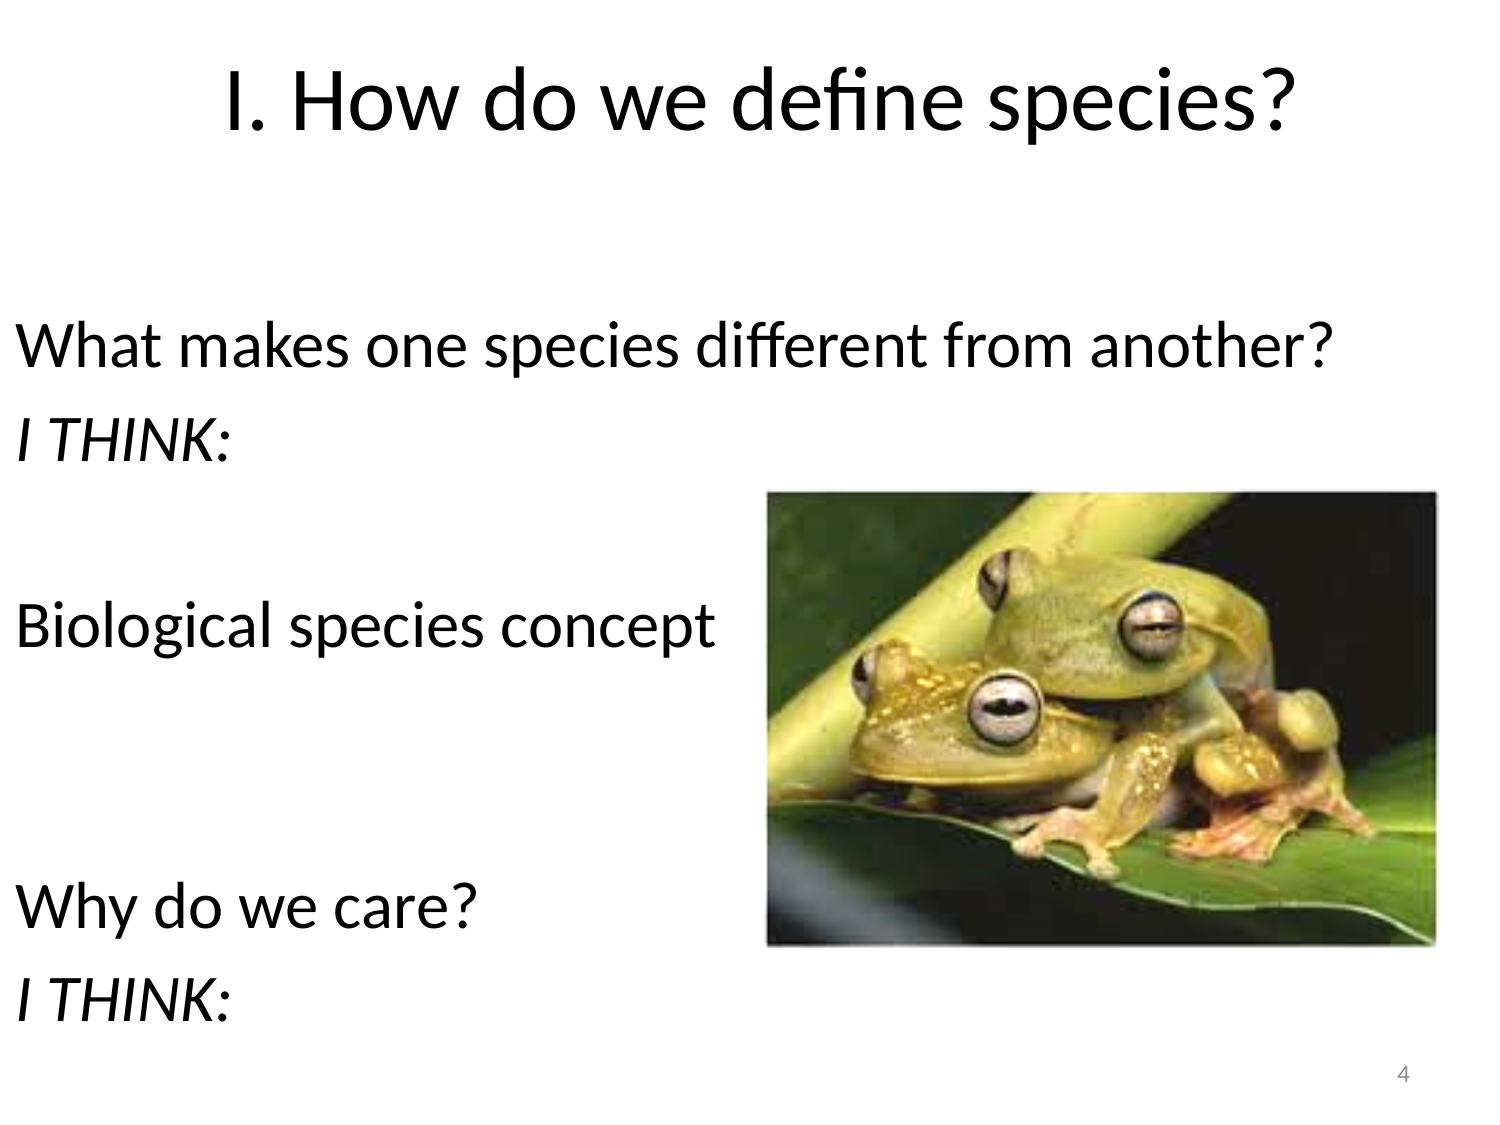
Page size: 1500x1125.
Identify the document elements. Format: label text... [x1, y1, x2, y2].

slide_number 4 [1074, 1042, 1425, 1103]
list What makes one species different from another? I THINK: Biological species concept Why do we care? I THINK: [0, 200, 1500, 1125]
title I. How do we define species? [87, 0, 1438, 188]
picture [737, 462, 1469, 1013]
